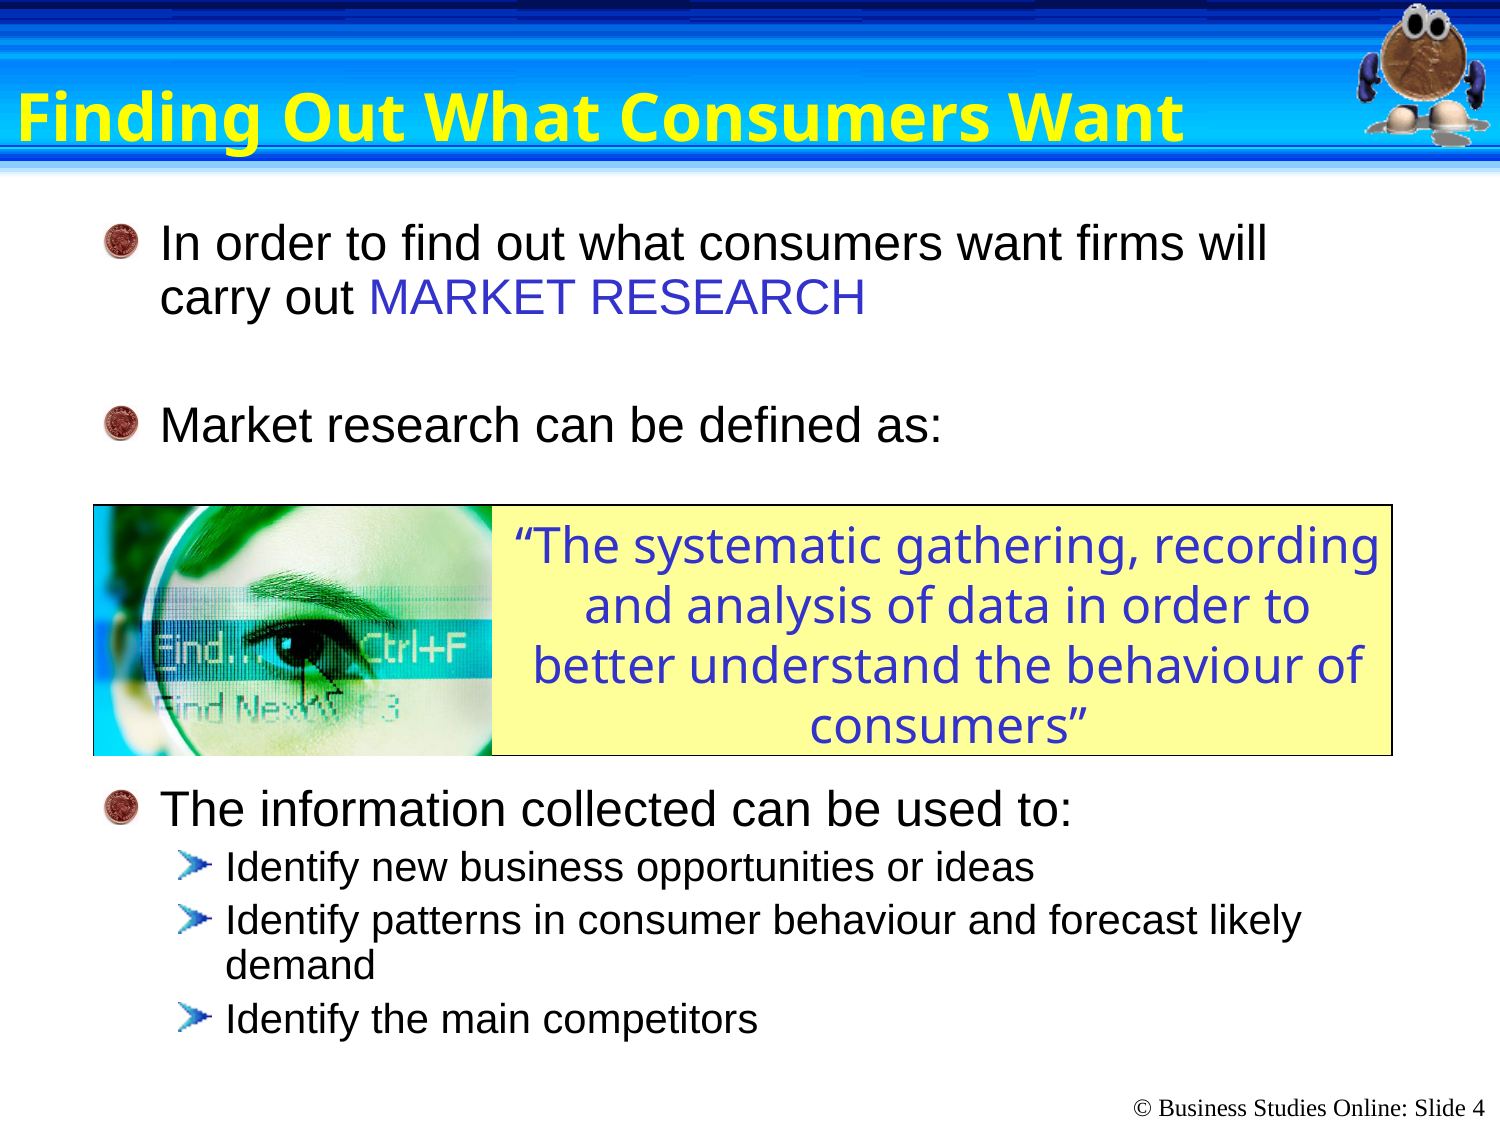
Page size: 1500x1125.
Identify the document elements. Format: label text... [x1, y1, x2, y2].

picture [103, 223, 139, 259]
picture [178, 1002, 212, 1032]
text_box In order to find out what consumers want firms will carry out MARKET RESEARCH Market research can be defined as: The information collected can be used to: Identify new business opportunities or ideas Identify patterns in consumer behaviour and forecast likely demand Identify the main competitors [88, 210, 1401, 509]
title Finding Out What Consumers Want [0, 39, 1275, 190]
picture [103, 789, 139, 825]
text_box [93, 504, 1399, 761]
picture [103, 405, 139, 441]
picture [178, 850, 212, 880]
picture [0, 0, 1500, 185]
text_box In order to find out what consumers want firms will carry out MARKET RESEARCH Market research can be defined as: The information collected can be used to: Identify new business opportunities or ideas Identify patterns in consumer behaviour and forecast likely demand Identify the main competitors [88, 762, 1401, 961]
picture [178, 904, 212, 934]
